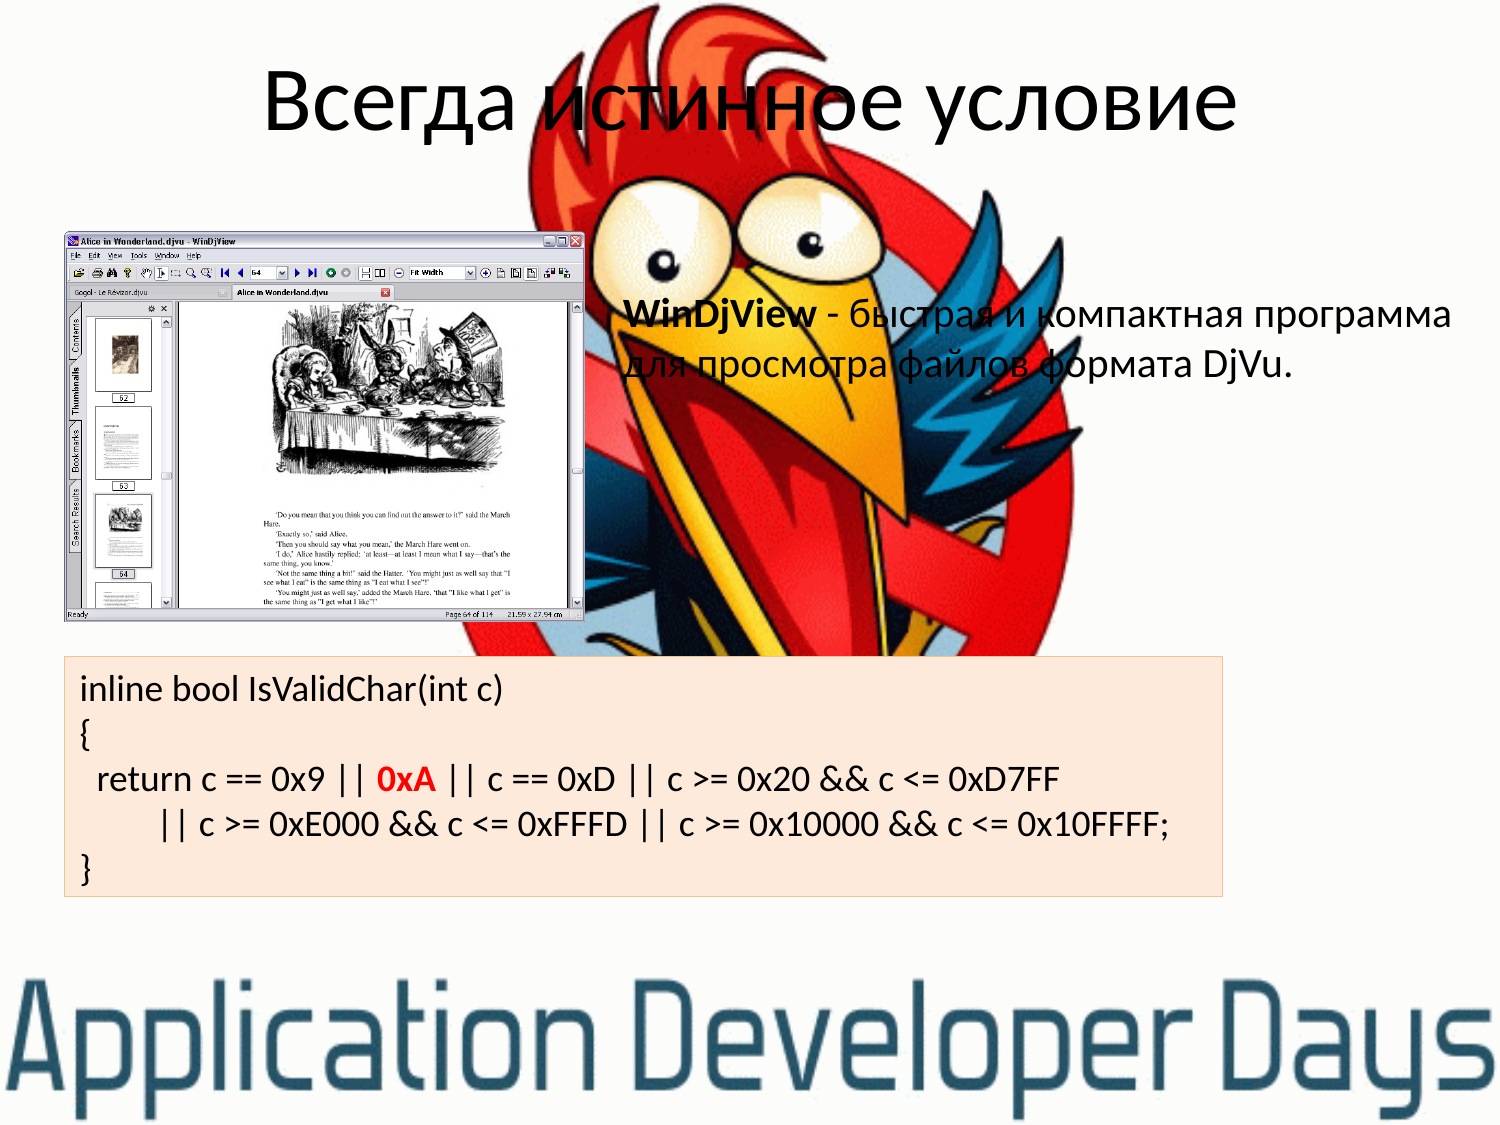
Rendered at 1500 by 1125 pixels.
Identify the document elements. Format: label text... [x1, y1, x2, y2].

text_box inline bool IsValidChar(int c) { return c == 0x9 || 0xA || c == 0xD || c >= 0x20 && c <= 0xD7FF || c >= 0xE000 && c <= 0xFFFD || c >= 0x10000 && c <= 0x10FFFF; } [64, 656, 1223, 897]
text_box WinDjView - быстрая и компактная программа для просмотра файлов формата DjVu. [608, 278, 1471, 394]
title Всегда истинное условие [76, 0, 1427, 188]
picture [0, 0, 1500, 1125]
